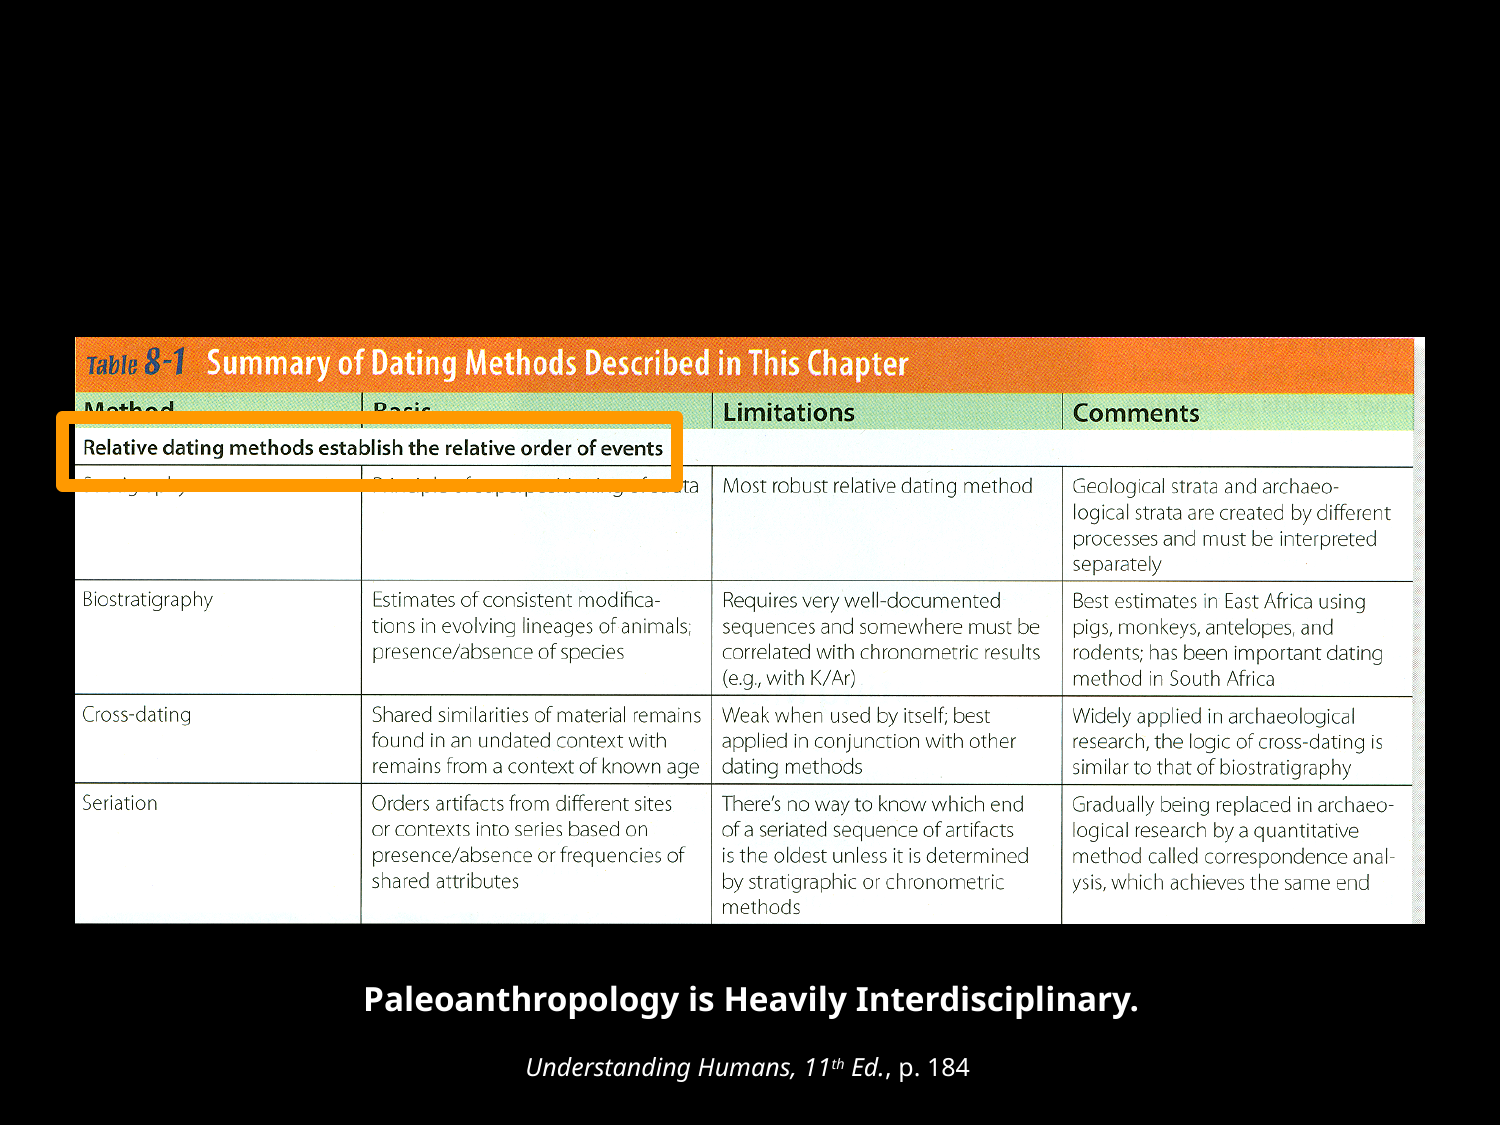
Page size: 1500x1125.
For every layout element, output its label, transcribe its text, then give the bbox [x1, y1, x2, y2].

picture [74, 337, 1426, 925]
text_box Paleoanthropology is Heavily Interdisciplinary. [348, 967, 1156, 1026]
text_box Understanding Humans, 11th Ed., p. 184 [510, 1029, 985, 1090]
text_box [60, 415, 69, 488]
